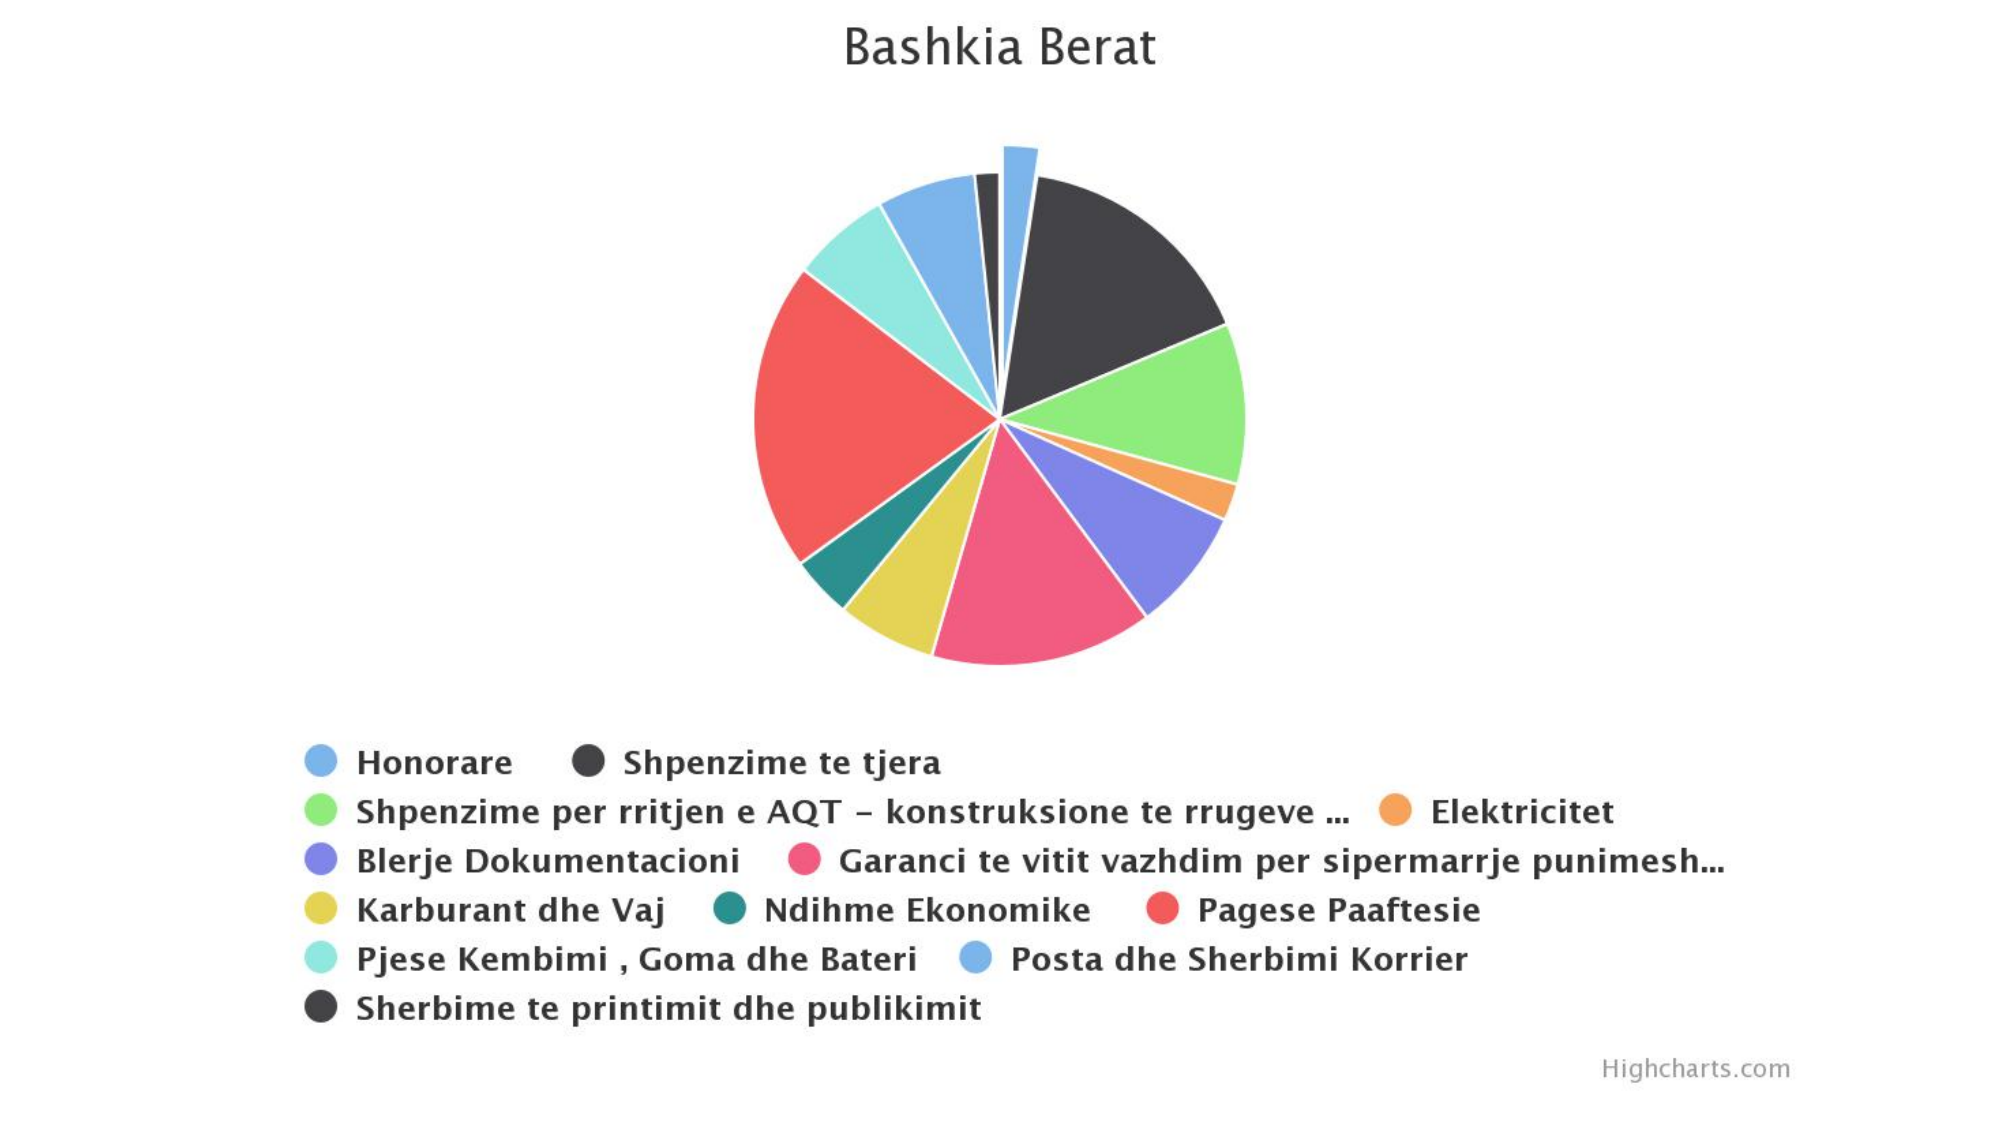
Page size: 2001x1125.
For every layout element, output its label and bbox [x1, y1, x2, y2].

list [182, 0, 1818, 1091]
